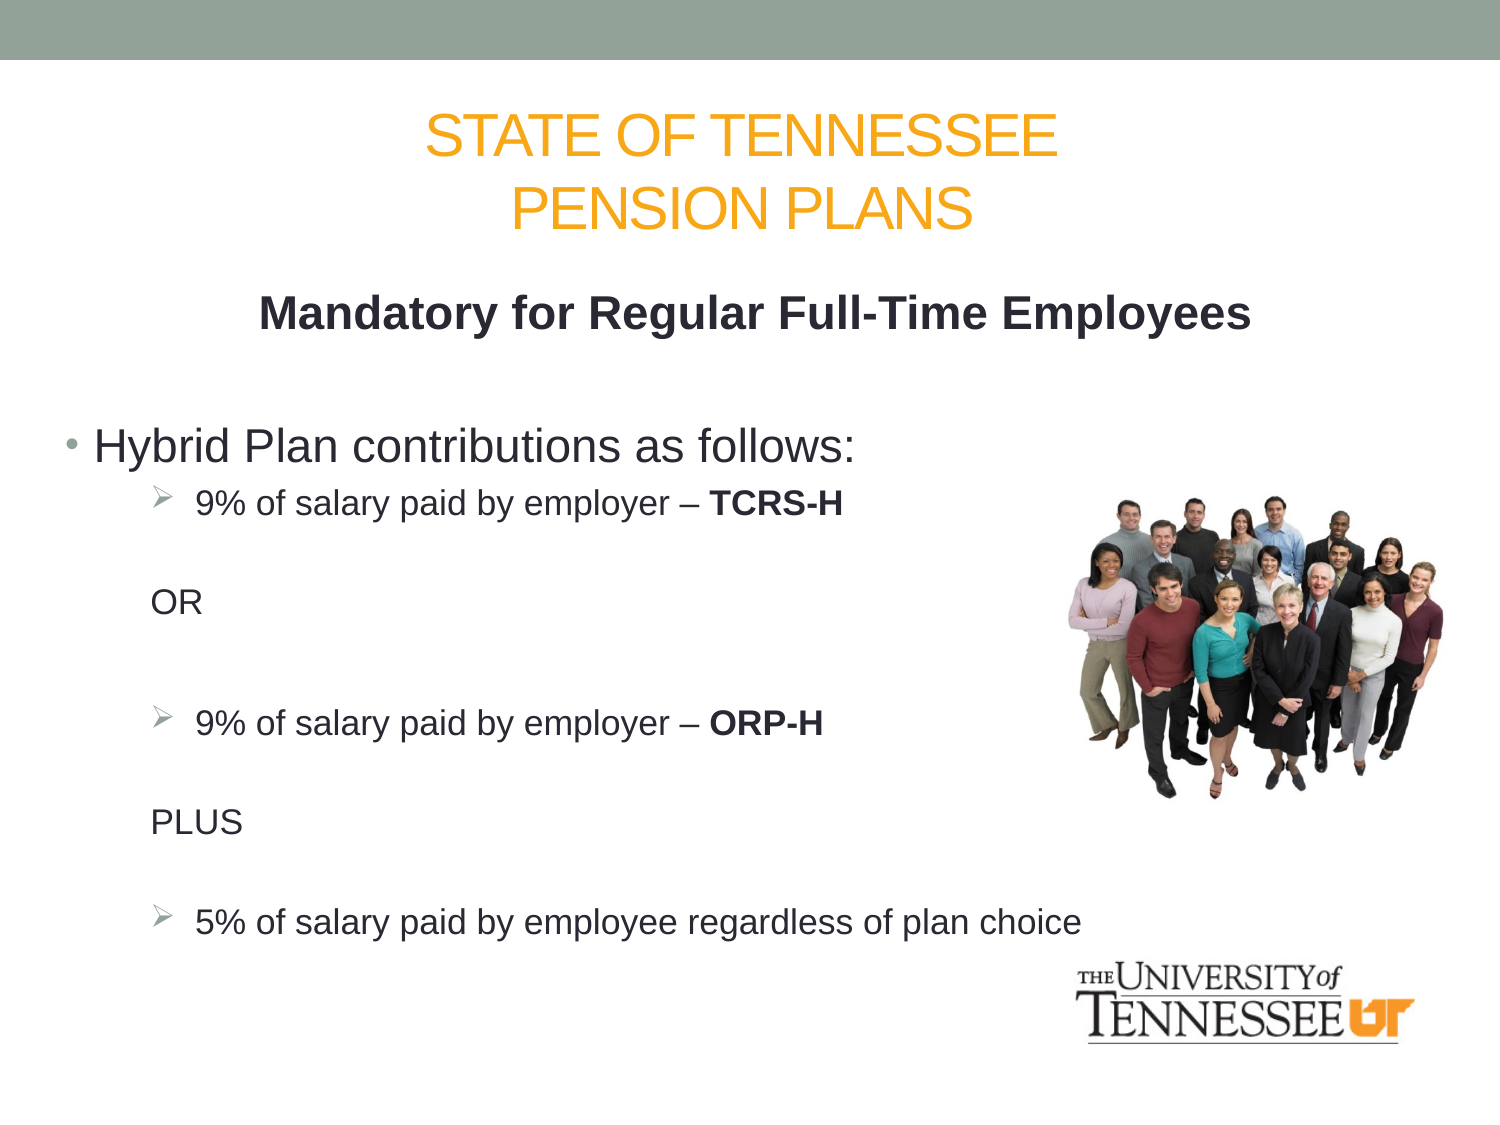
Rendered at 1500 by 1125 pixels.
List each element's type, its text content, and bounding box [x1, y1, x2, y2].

picture [1051, 487, 1469, 813]
picture [1074, 949, 1417, 1051]
title STATE OF TENNESSEE PENSION PLANS [75, 87, 1425, 250]
list Mandatory for Regular Full-Time Employees Hybrid Plan contributions as follows: 9% of salary paid by employer – TCRS-H OR 9% of salary paid by employer – ORP-H PLUS 5% of salary paid by employee regardless of plan choice [50, 275, 1463, 950]
